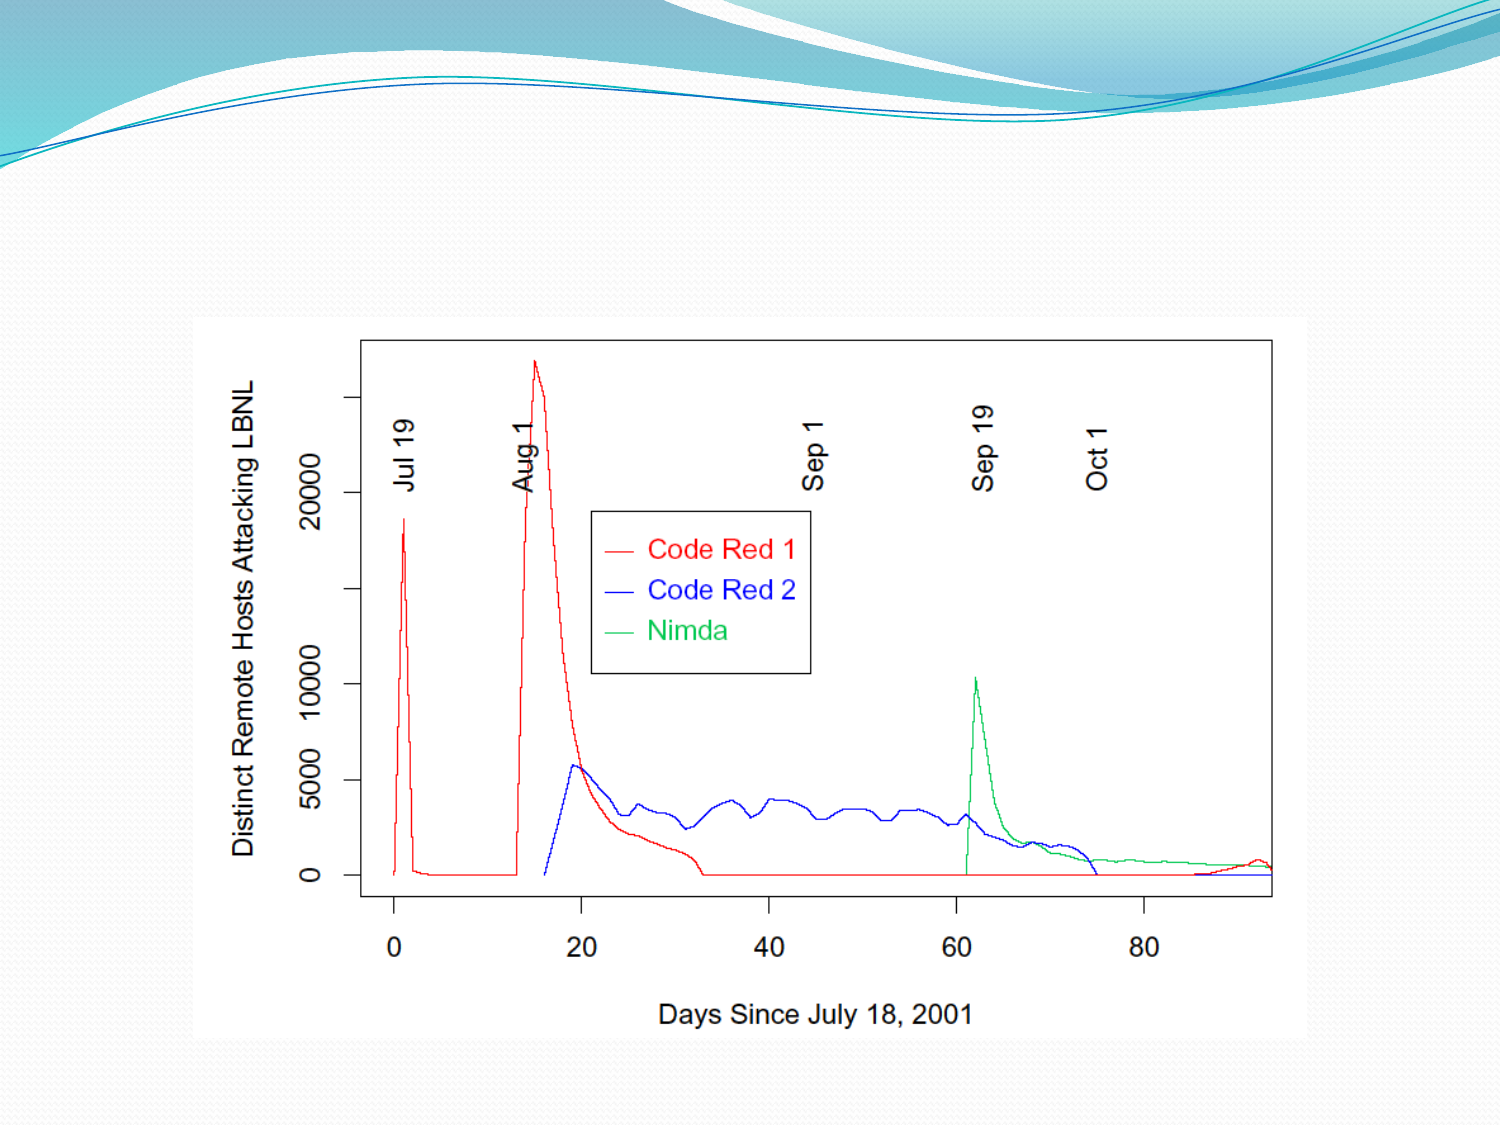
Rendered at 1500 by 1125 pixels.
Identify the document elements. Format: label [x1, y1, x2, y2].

list [193, 317, 1307, 1038]
